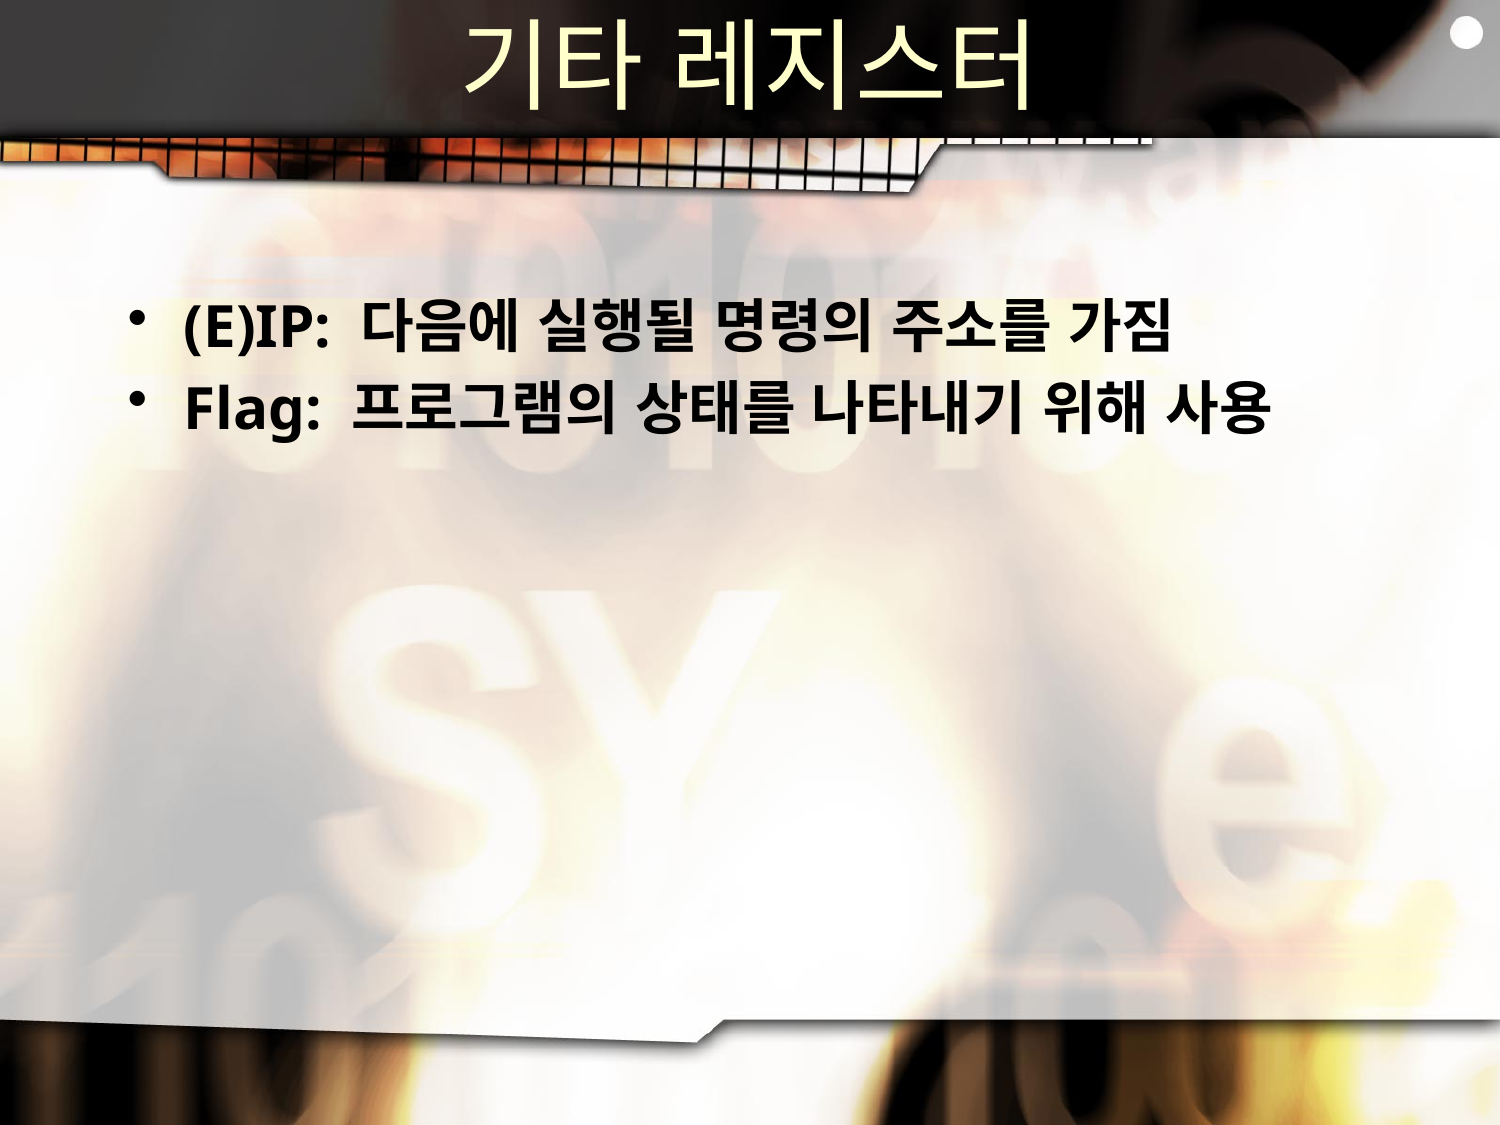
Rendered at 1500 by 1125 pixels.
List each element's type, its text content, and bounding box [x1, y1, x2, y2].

title 기타 레지스터 [74, 0, 1426, 126]
picture [0, 0, 1500, 1125]
list (E)IP: 다음에 실행될 명령의 주소를 가짐 Flag: 프로그램의 상태를 나타내기 위해 사용 [112, 199, 1388, 1001]
